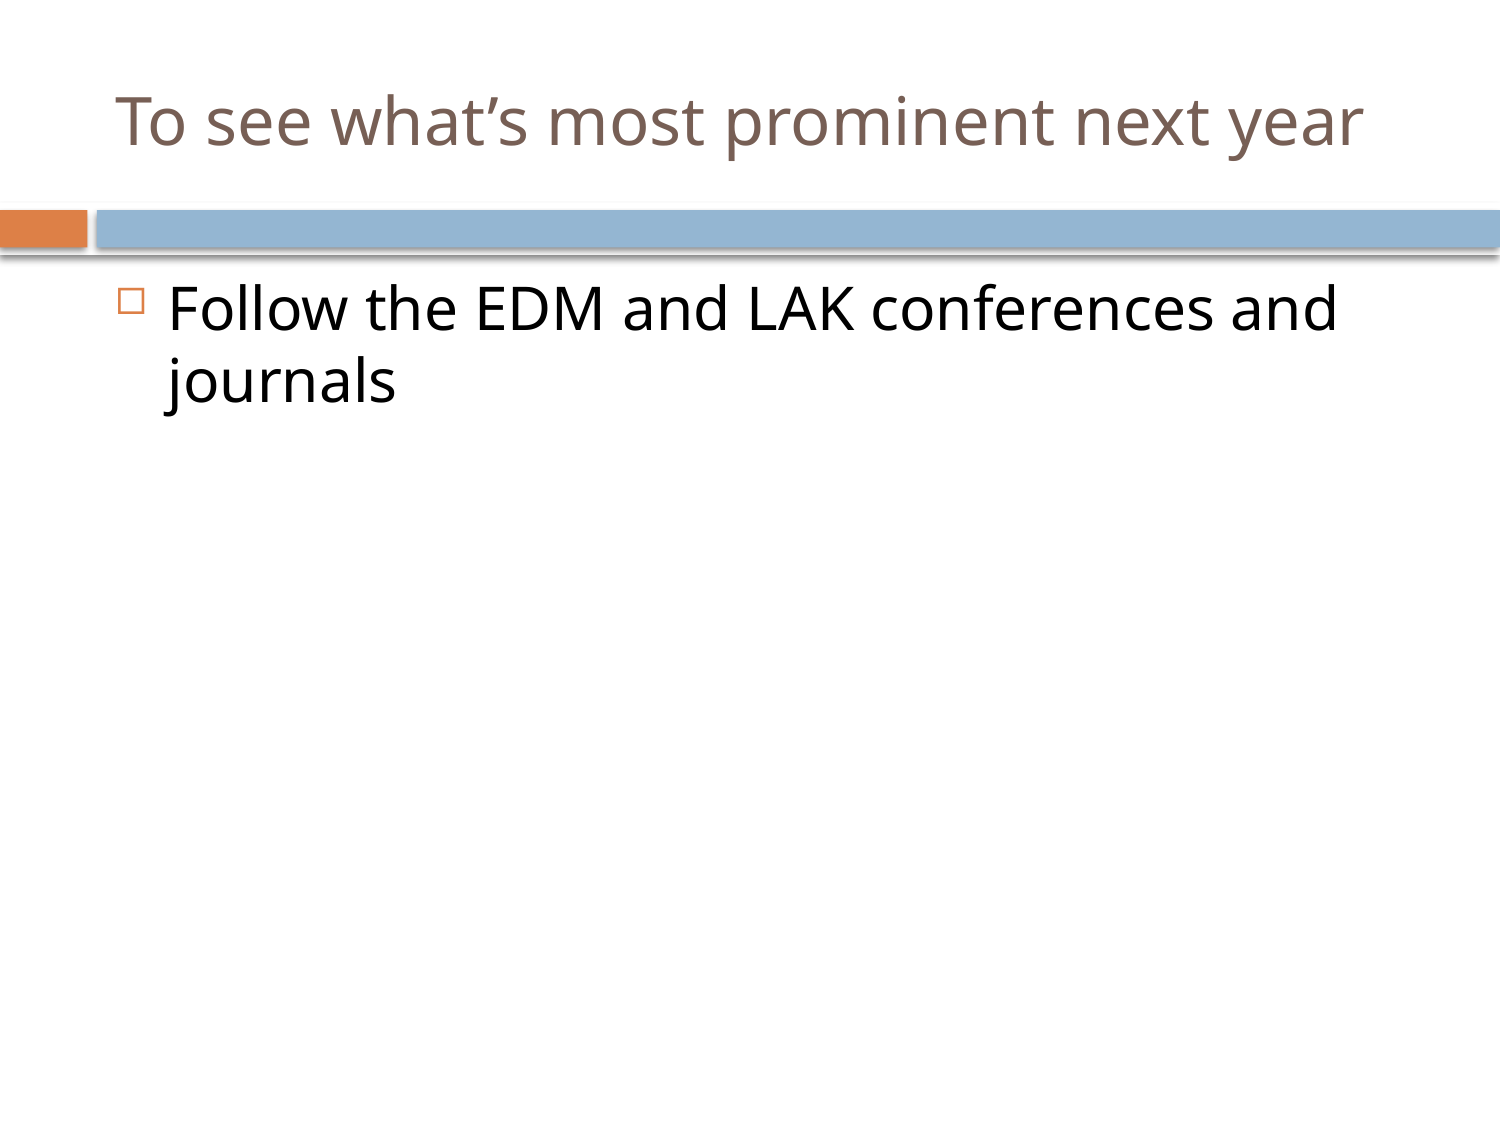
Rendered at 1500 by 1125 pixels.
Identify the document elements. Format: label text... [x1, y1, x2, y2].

list Follow the EDM and LAK conferences and journals [100, 262, 1438, 1000]
title To see what’s most prominent next year [100, 37, 1438, 200]
